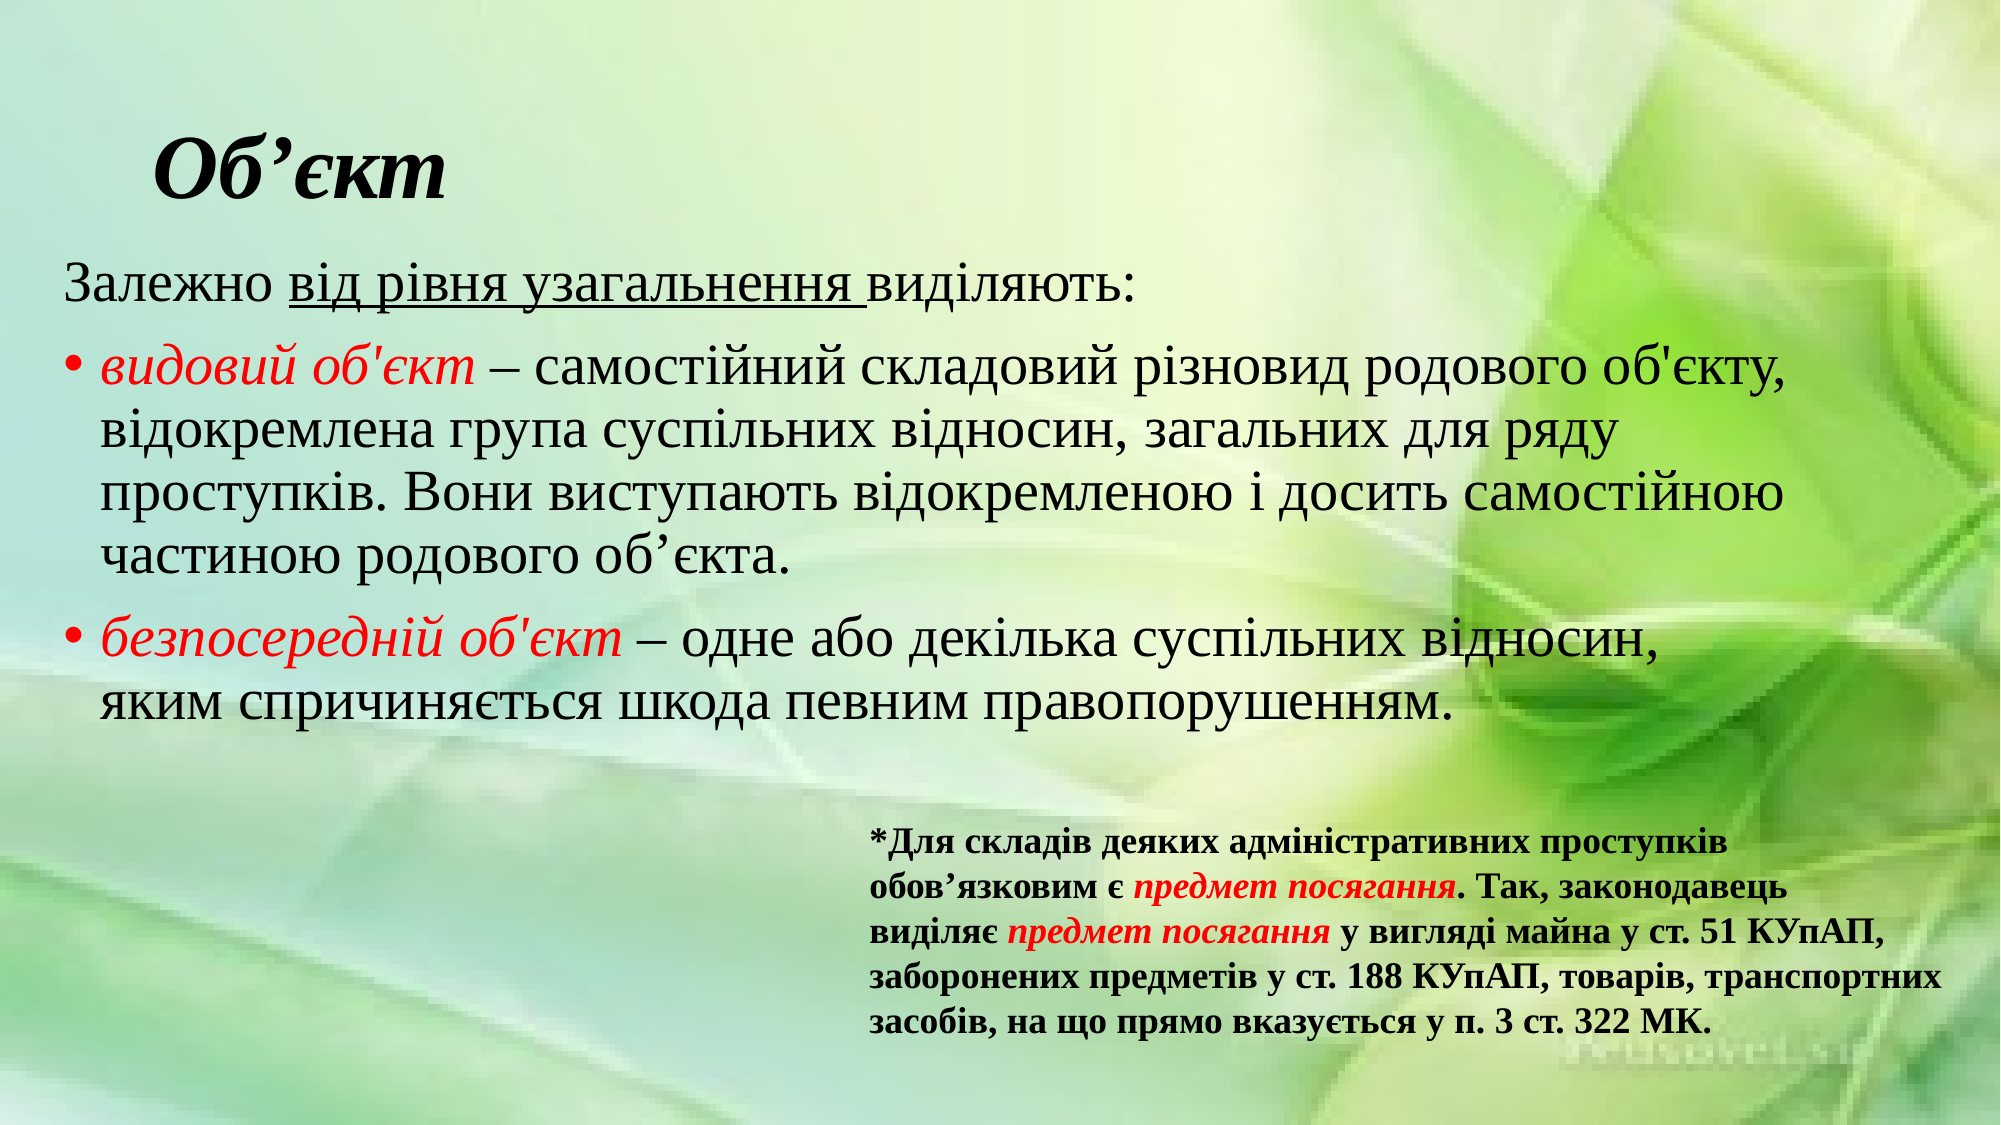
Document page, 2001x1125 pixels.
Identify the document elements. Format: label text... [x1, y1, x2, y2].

picture [0, 0, 2001, 1125]
title Об’єкт [137, 59, 1863, 278]
list Залежно від рівня узагальнення виділяють: видовий об'єкт – самостійний складовий різновид родового об'єкту, відокремлена група суспільних відносин, загальних для ряду проступків. Вони виступають відокремленою і досить самостійною частиною родового об’єкта. безпосередній об'єкт – одне або декілька суспільних відносин, яким спричиняється шкода певним правопорушенням. [48, 243, 1813, 1111]
text_box *Для складів деяких адміністративних проступків обов’язковим є предмет посягання. Так, законодавець виділяє предмет посягання у вигляді майна у ст. 51 КУпАП, заборонених предметів у ст. 188 КУпАП, товарів, транспортних засобів, на що прямо вказується у п. 3 ст. 322 МК. [854, 809, 1963, 1049]
